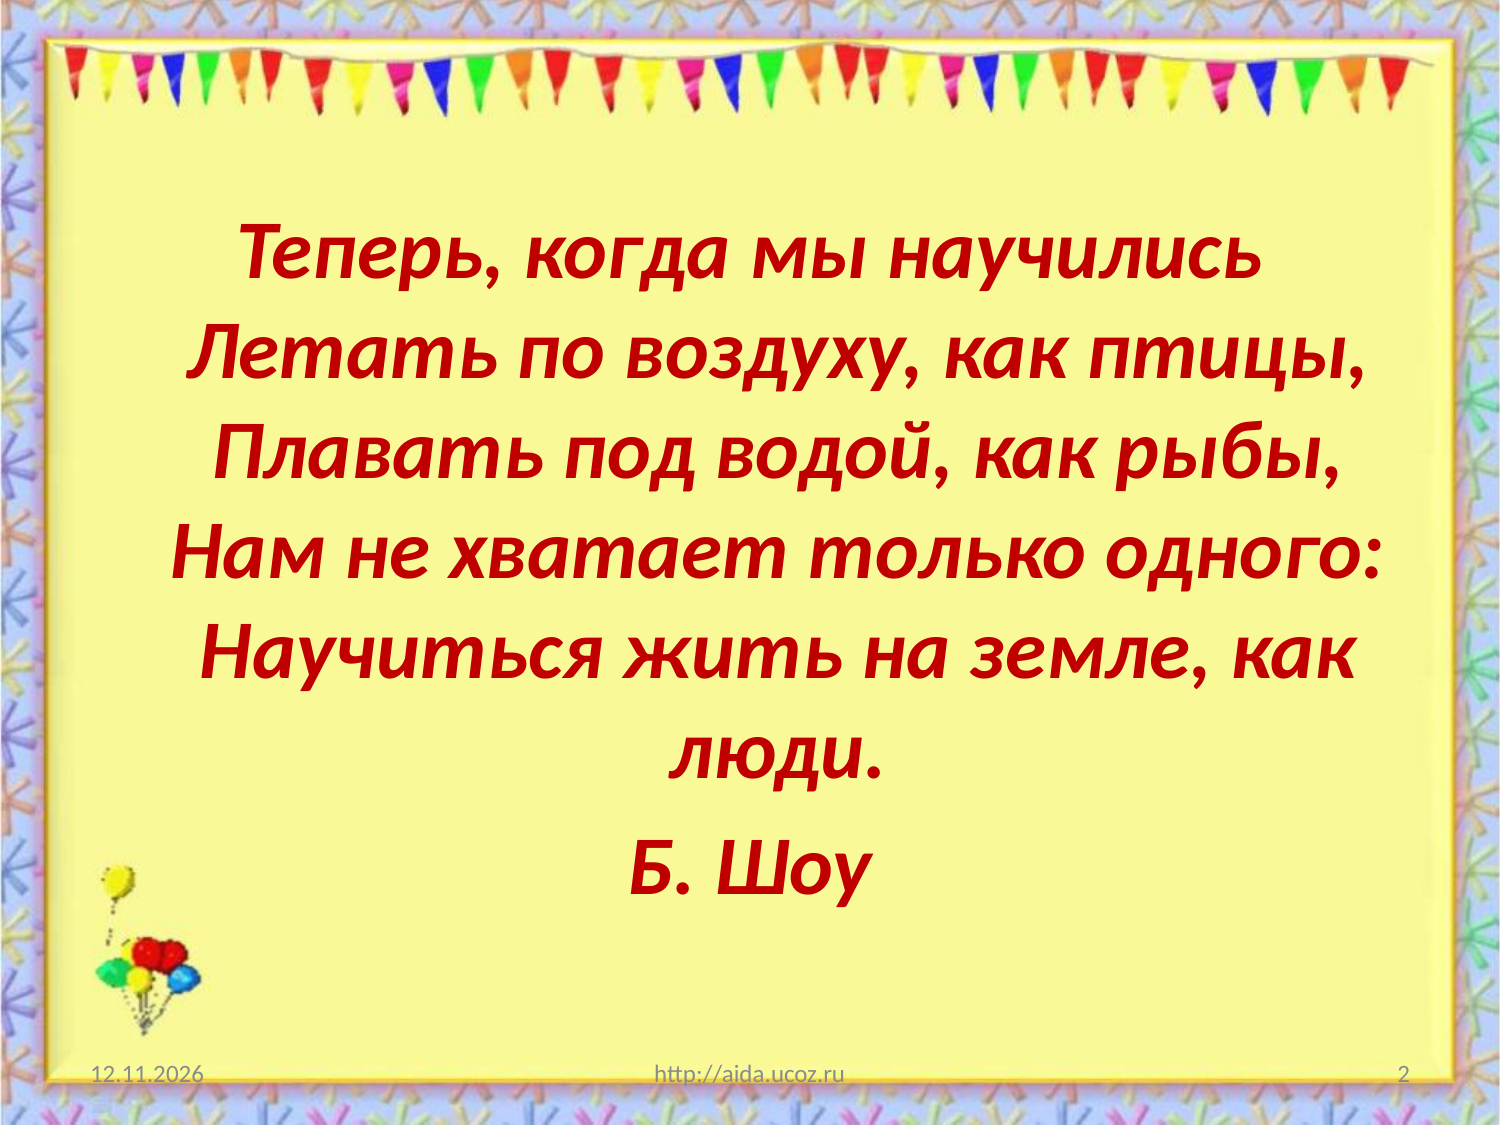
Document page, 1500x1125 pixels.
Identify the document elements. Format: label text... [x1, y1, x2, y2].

footer http://aida.ucoz.ru [512, 1042, 988, 1103]
list Теперь, когда мы научились Летать по воздуху, как птицы, Плавать под водой, как рыбы, Нам не хватает только одного: Научиться жить на земле, как люди. Б. Шоу [93, 187, 1407, 1006]
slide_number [75, 1042, 425, 1103]
slide_number 2 [1074, 1042, 1425, 1103]
picture [0, 0, 1500, 1125]
